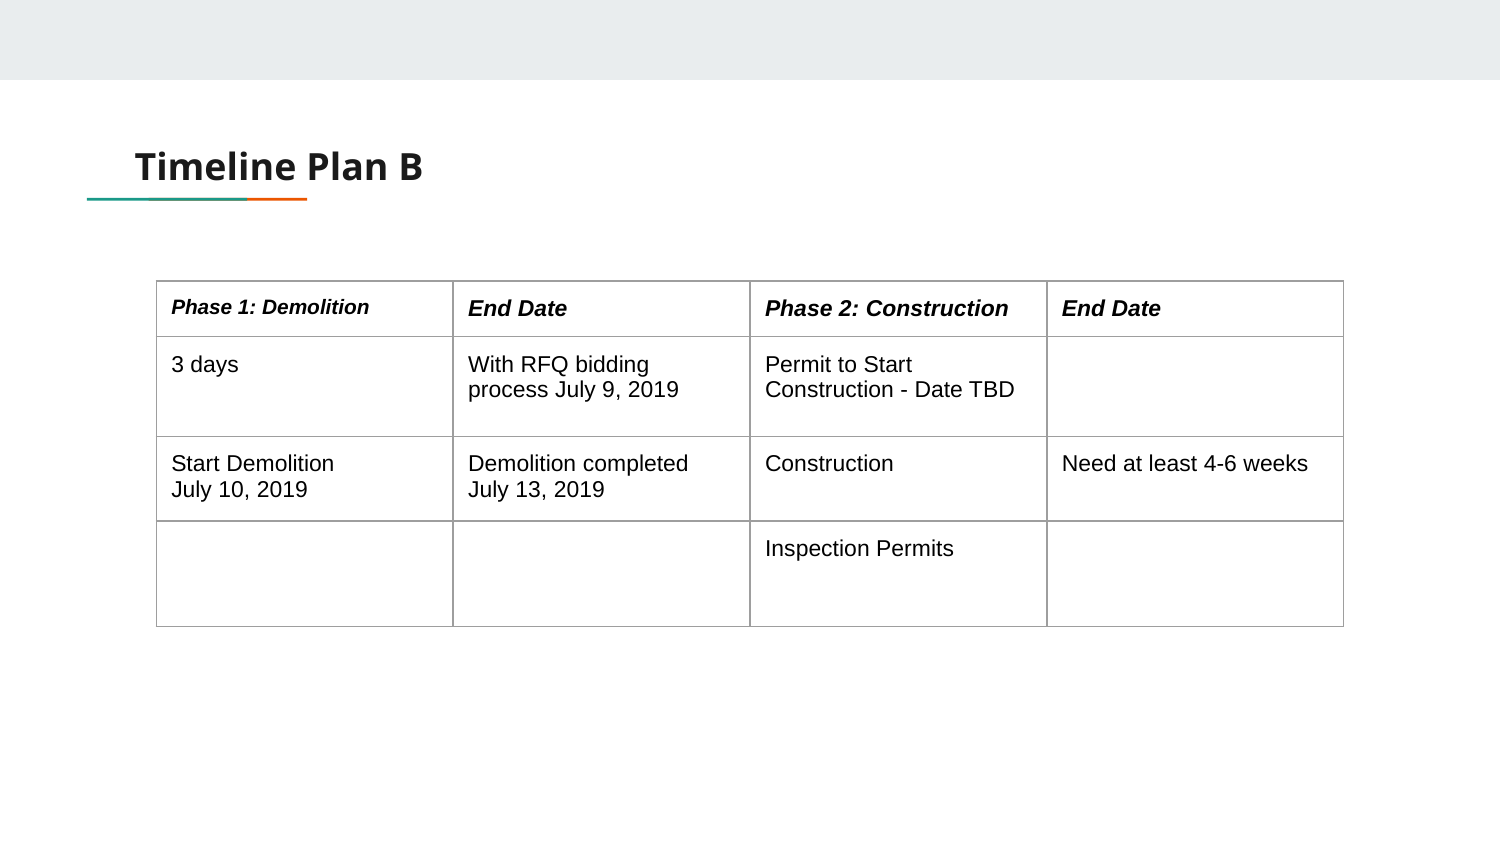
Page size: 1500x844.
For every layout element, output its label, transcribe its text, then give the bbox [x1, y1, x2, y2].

table_cell Construction [751, 437, 1046, 520]
table_cell Demolition completed July 13, 2019 [454, 437, 749, 520]
table_header End Date [454, 282, 749, 336]
table_cell [1048, 522, 1343, 626]
title Timeline Plan B [119, 127, 1381, 237]
table_cell [157, 522, 452, 626]
table_cell 3 days [157, 337, 452, 436]
table_cell With RFQ bidding process July 9, 2019 [454, 337, 749, 436]
table_header Phase 1: Demolition [157, 282, 452, 336]
table_cell Permit to Start Construction - Date TBD [751, 337, 1046, 436]
table_header Phase 2: Construction [751, 282, 1046, 336]
list 2018-2019 TASK DESCRIPTION PLAN START PLAN END TYPE [107, 201, 1369, 833]
table_cell Need at least 4-6 weeks [1048, 437, 1343, 520]
table_cell Start Demolition July 10, 2019 [157, 437, 452, 520]
table_header End Date [1048, 282, 1343, 336]
table_cell [1048, 337, 1343, 436]
table_cell Inspection Permits [751, 522, 1046, 626]
table_cell [454, 522, 749, 626]
